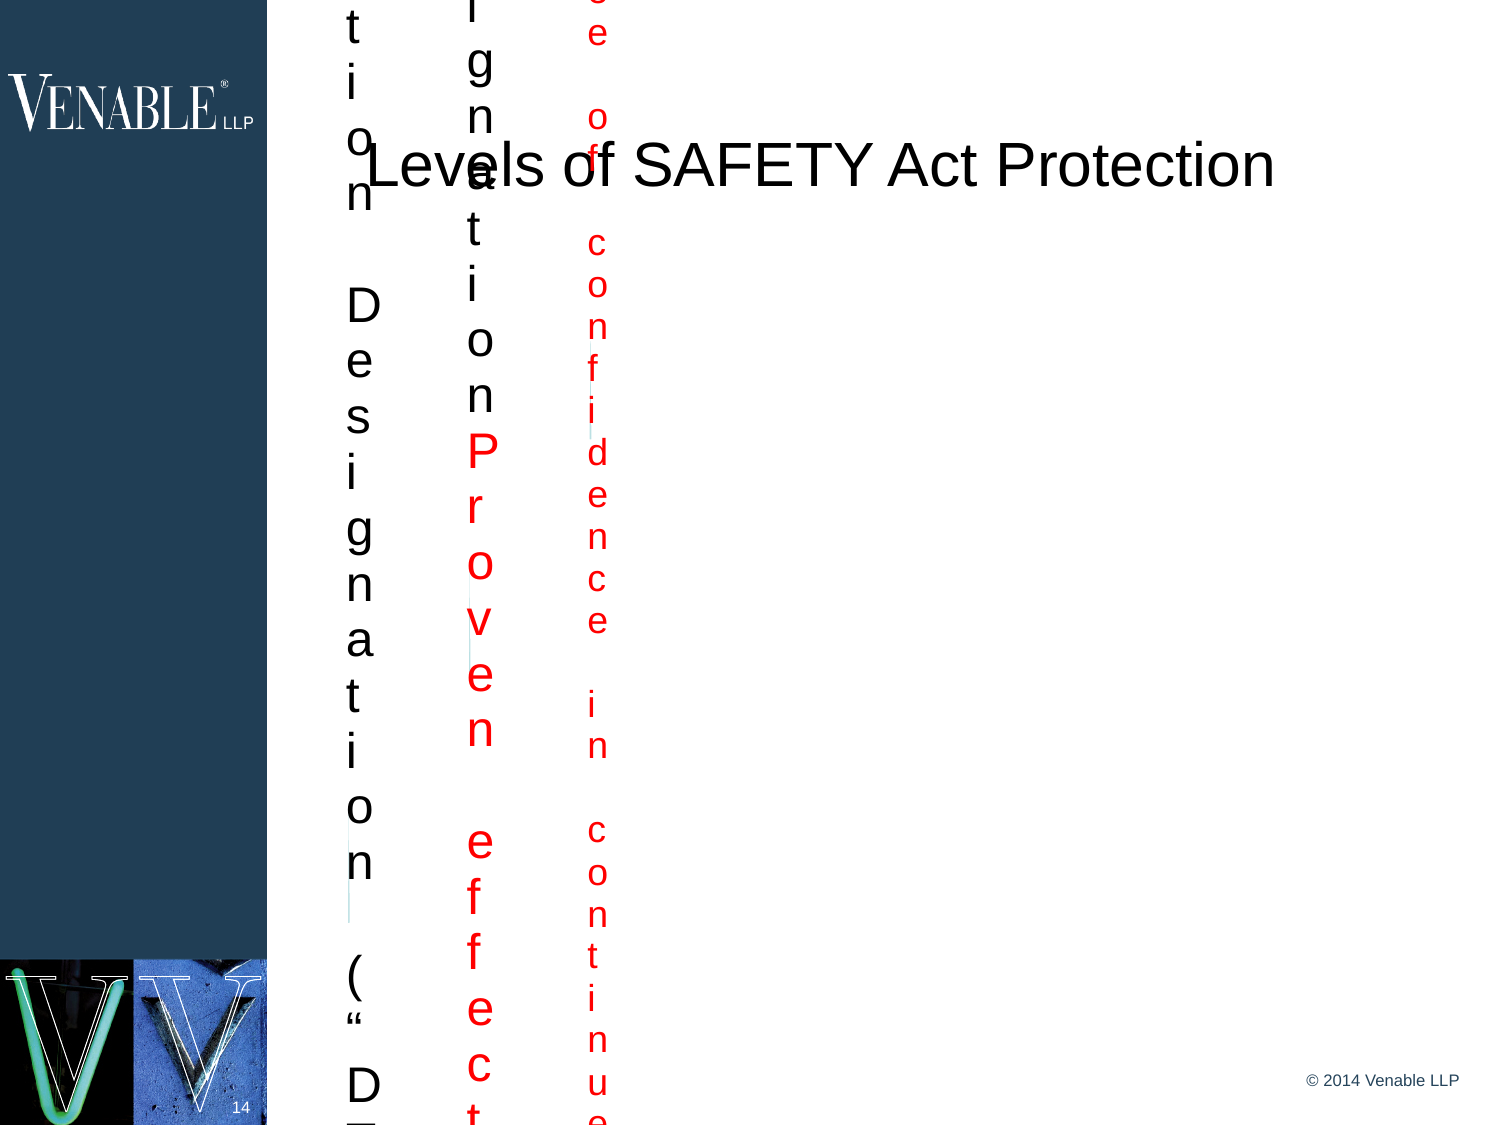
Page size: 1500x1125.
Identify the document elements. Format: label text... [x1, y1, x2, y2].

picture [0, 959, 267, 1125]
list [349, 237, 1451, 963]
title Levels of SAFETY Act Protection [350, 137, 1450, 236]
picture [8, 74, 253, 132]
footer © 2014 Venable LLP [999, 1062, 1475, 1100]
